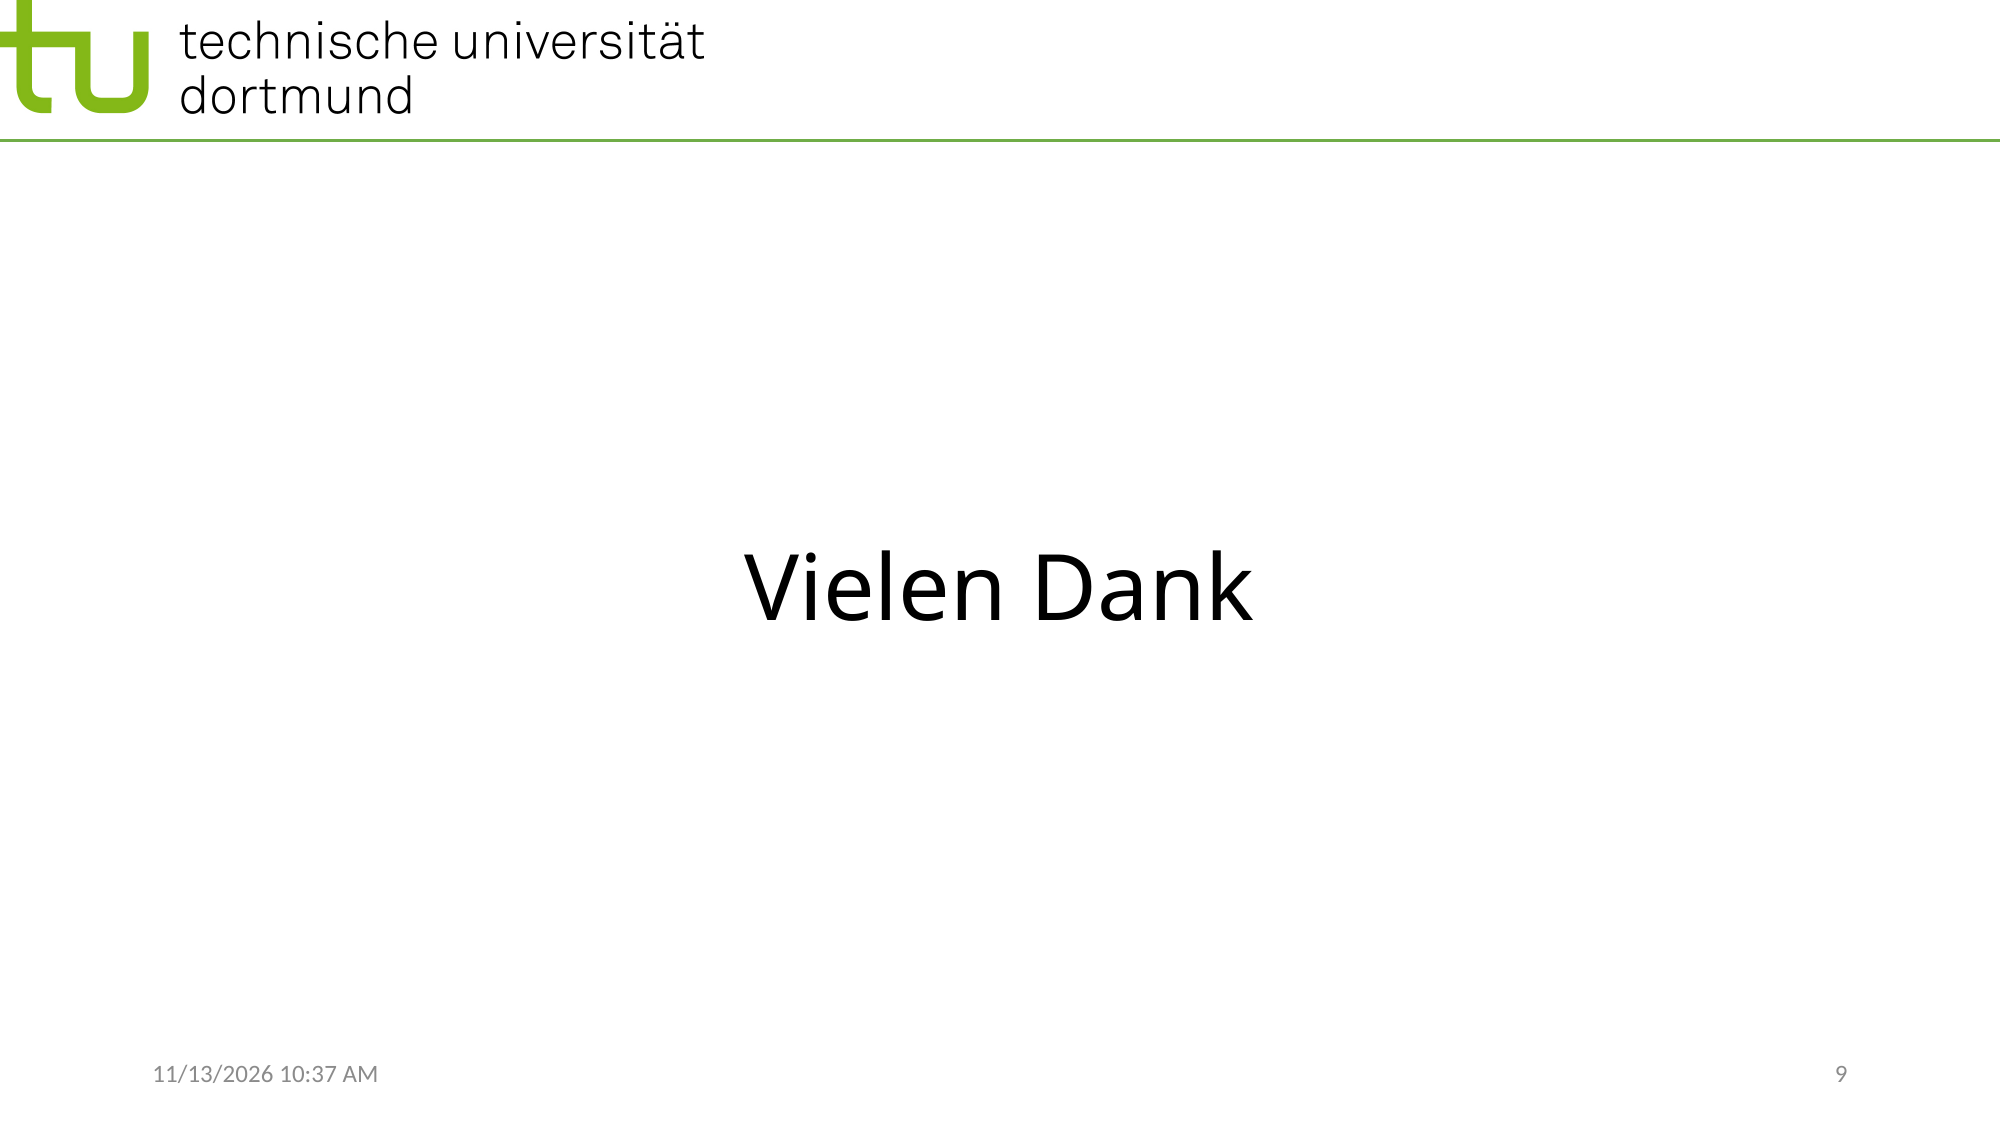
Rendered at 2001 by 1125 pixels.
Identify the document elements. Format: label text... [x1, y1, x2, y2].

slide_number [137, 1042, 588, 1103]
title Vielen Dank [137, 517, 1863, 664]
slide_number 9 [1412, 1042, 1863, 1103]
picture [0, 0, 704, 114]
